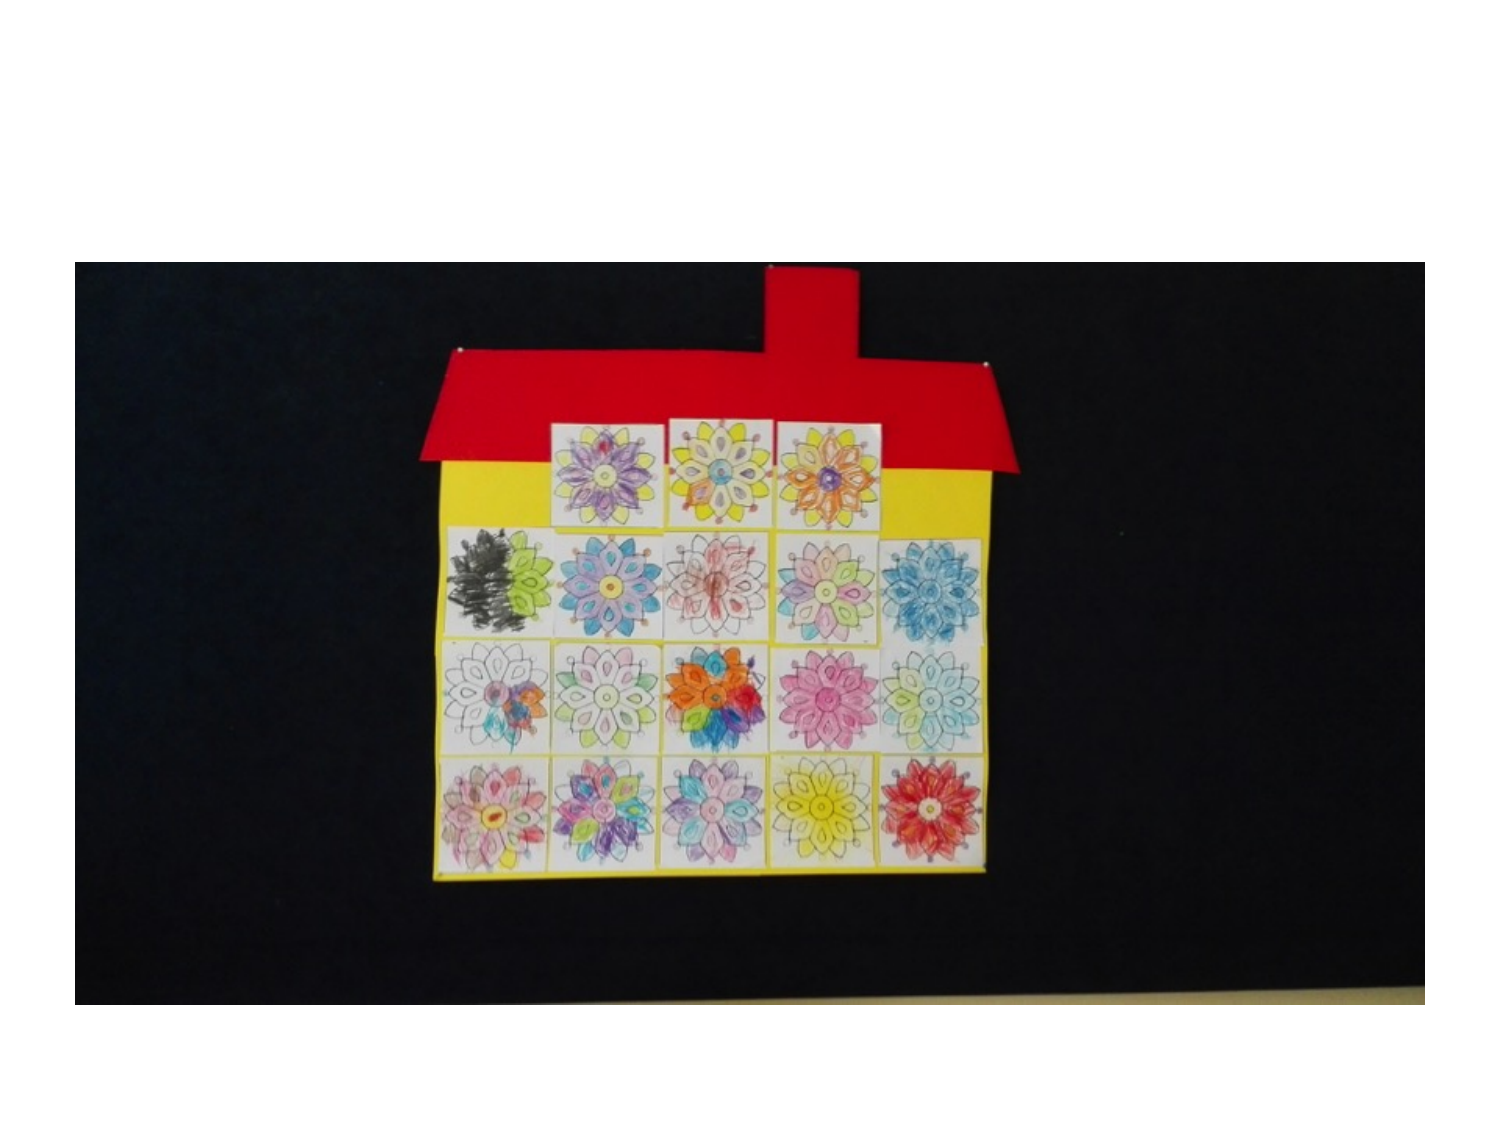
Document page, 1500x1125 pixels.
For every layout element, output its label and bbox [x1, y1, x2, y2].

list [74, 262, 1426, 1006]
